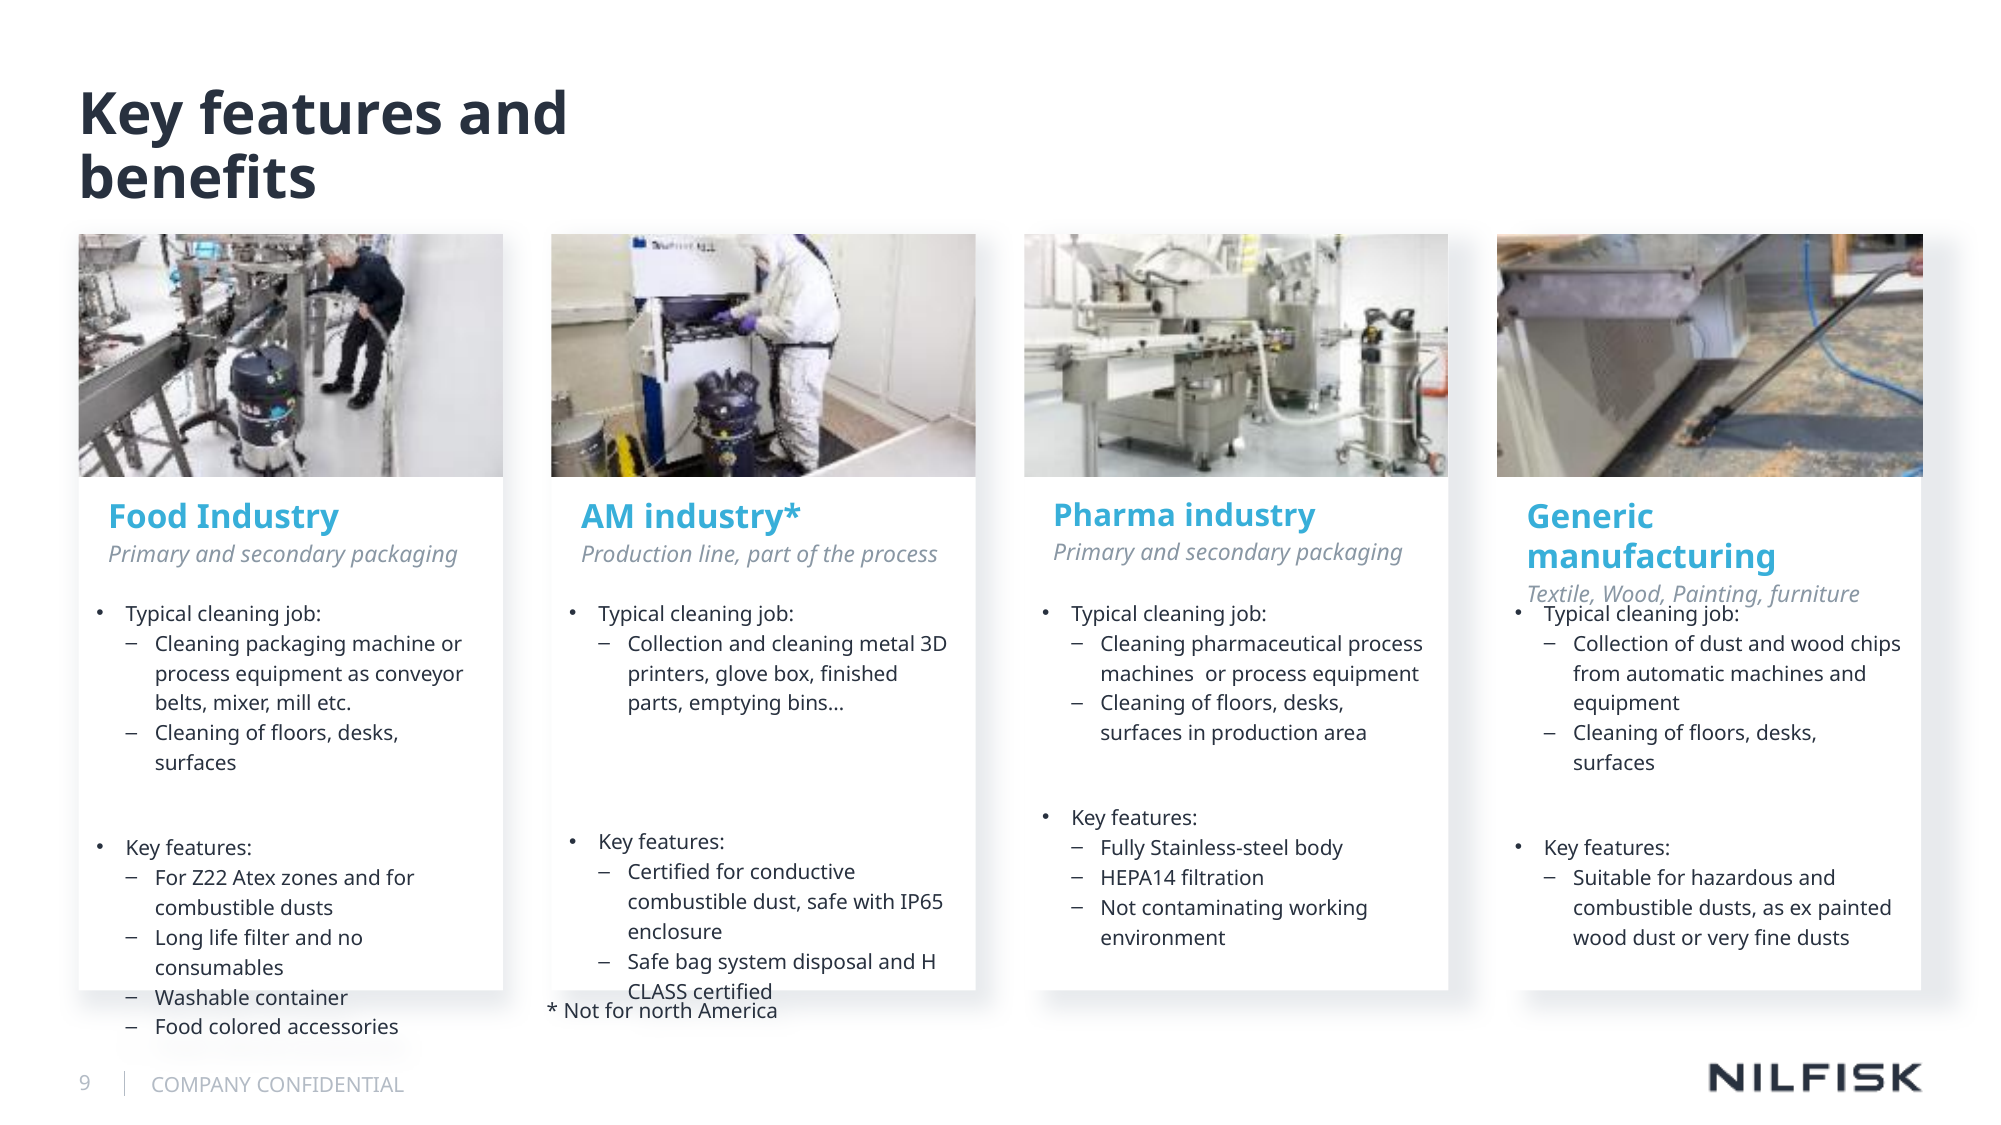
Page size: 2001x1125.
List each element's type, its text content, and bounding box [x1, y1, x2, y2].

list Typical cleaning job: Cleaning pharmaceutical process machines or process equipment Cleaning of floors, desks, surfaces in production area Key features: Fully Stainless-steel body HEPA14 filtration Not contaminating working environment [1024, 235, 1449, 991]
list Typical cleaning job: Collection of dust and wood chips from automatic machines and equipment Cleaning of floors, desks, surfaces Key features: Suitable for hazardous and combustible dusts, as ex painted wood dust or very fine dusts [1497, 605, 1922, 991]
list Food Industry Primary and secondary packaging [78, 477, 503, 605]
title Key features and benefits [78, 81, 784, 145]
text_box * Not for north America [531, 990, 818, 1031]
text_box Pharma industry Primary and secondary packaging [1023, 477, 1448, 605]
list Typical cleaning job: Collection and cleaning metal 3D printers, glove box, finished parts, emptying bins… Key features: Certified for conductive combustible dust, safe with IP65 enclosure Safe bag system disposal and H CLASS certified [551, 605, 976, 991]
picture [1024, 234, 1448, 477]
text_box Generic manufacturing Textile, Wood, Painting, furniture [1497, 477, 1922, 605]
text_box AM industry* Production line, part of the process [551, 477, 976, 605]
footer COMPANY CONFIDENTIAL [151, 1071, 494, 1097]
picture [551, 234, 976, 477]
list Typical cleaning job: Cleaning packaging machine or process equipment as conveyor belts, mixer, mill etc. Cleaning of floors, desks, surfaces Key features: For Z22 Atex zones and for combustible dusts Long life filter and no consumables Washable container Food colored accessories [78, 605, 503, 991]
picture [1676, 1030, 1956, 1125]
picture [1497, 234, 1923, 477]
slide_number 9 [78, 1071, 123, 1097]
picture [78, 234, 503, 477]
